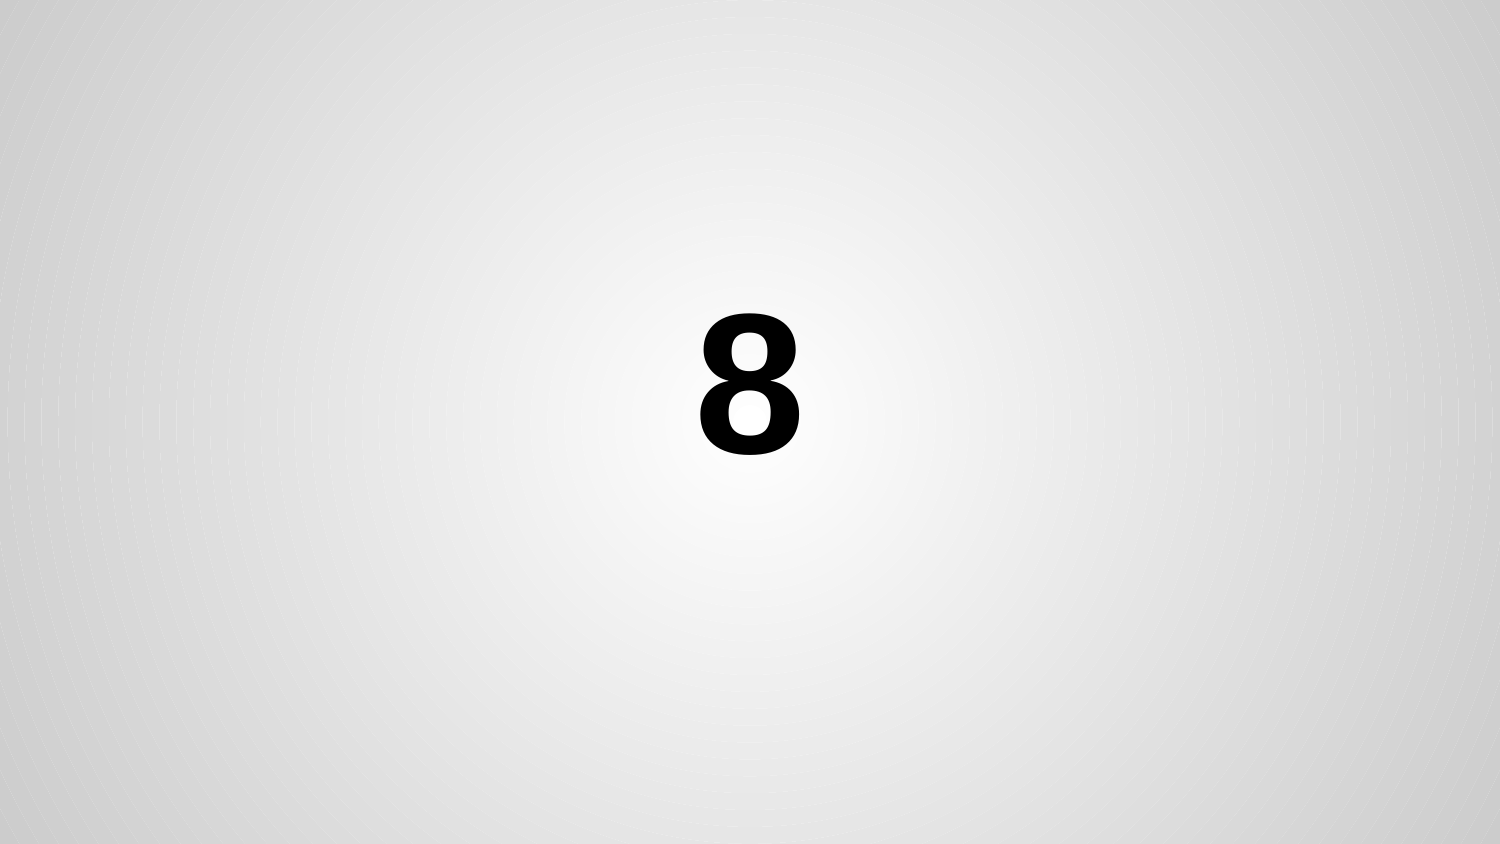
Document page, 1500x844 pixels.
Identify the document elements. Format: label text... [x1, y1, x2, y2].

title 8 [112, 318, 1388, 509]
